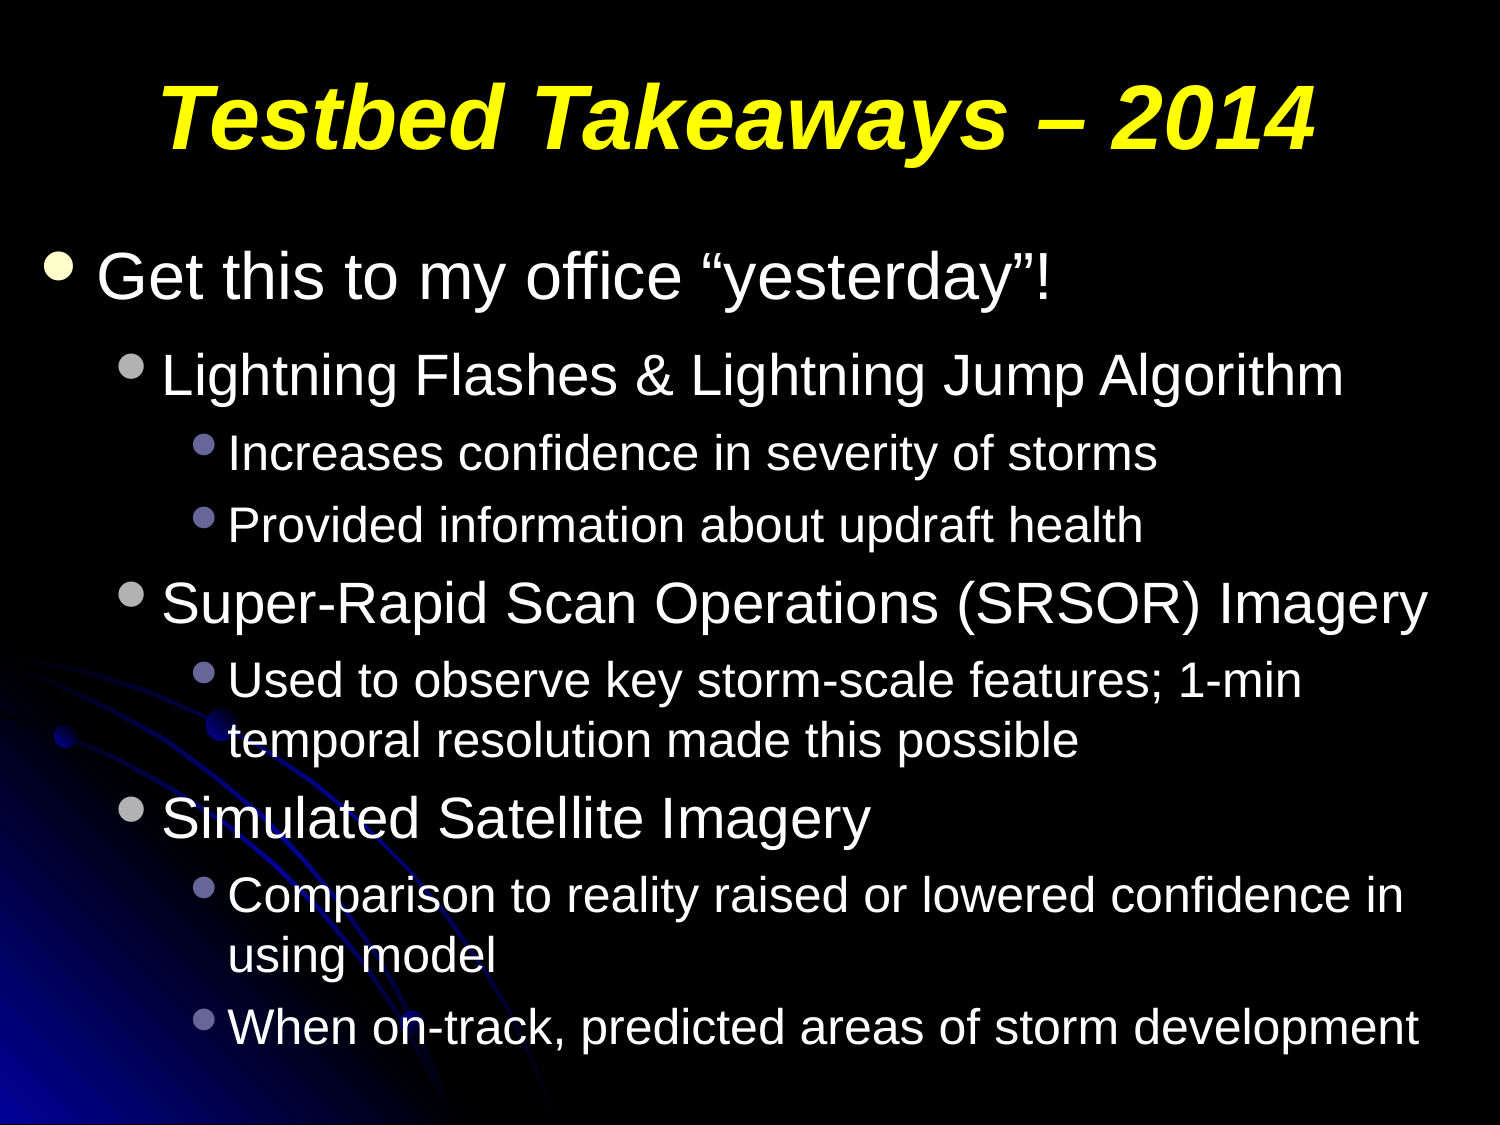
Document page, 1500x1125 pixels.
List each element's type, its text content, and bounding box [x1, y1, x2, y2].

title Testbed Takeaways – 2014 [0, 49, 1500, 180]
list Get this to my office “yesterday”! Lightning Flashes & Lightning Jump Algorithm Increases confidence in severity of storms Provided information about updraft health Super-Rapid Scan Operations (SRSOR) Imagery Used to observe key storm-scale features; 1-min temporal resolution made this possible Simulated Satellite Imagery Comparison to reality raised or lowered confidence in using model When on-track, predicted areas of storm development [24, 224, 1451, 1088]
